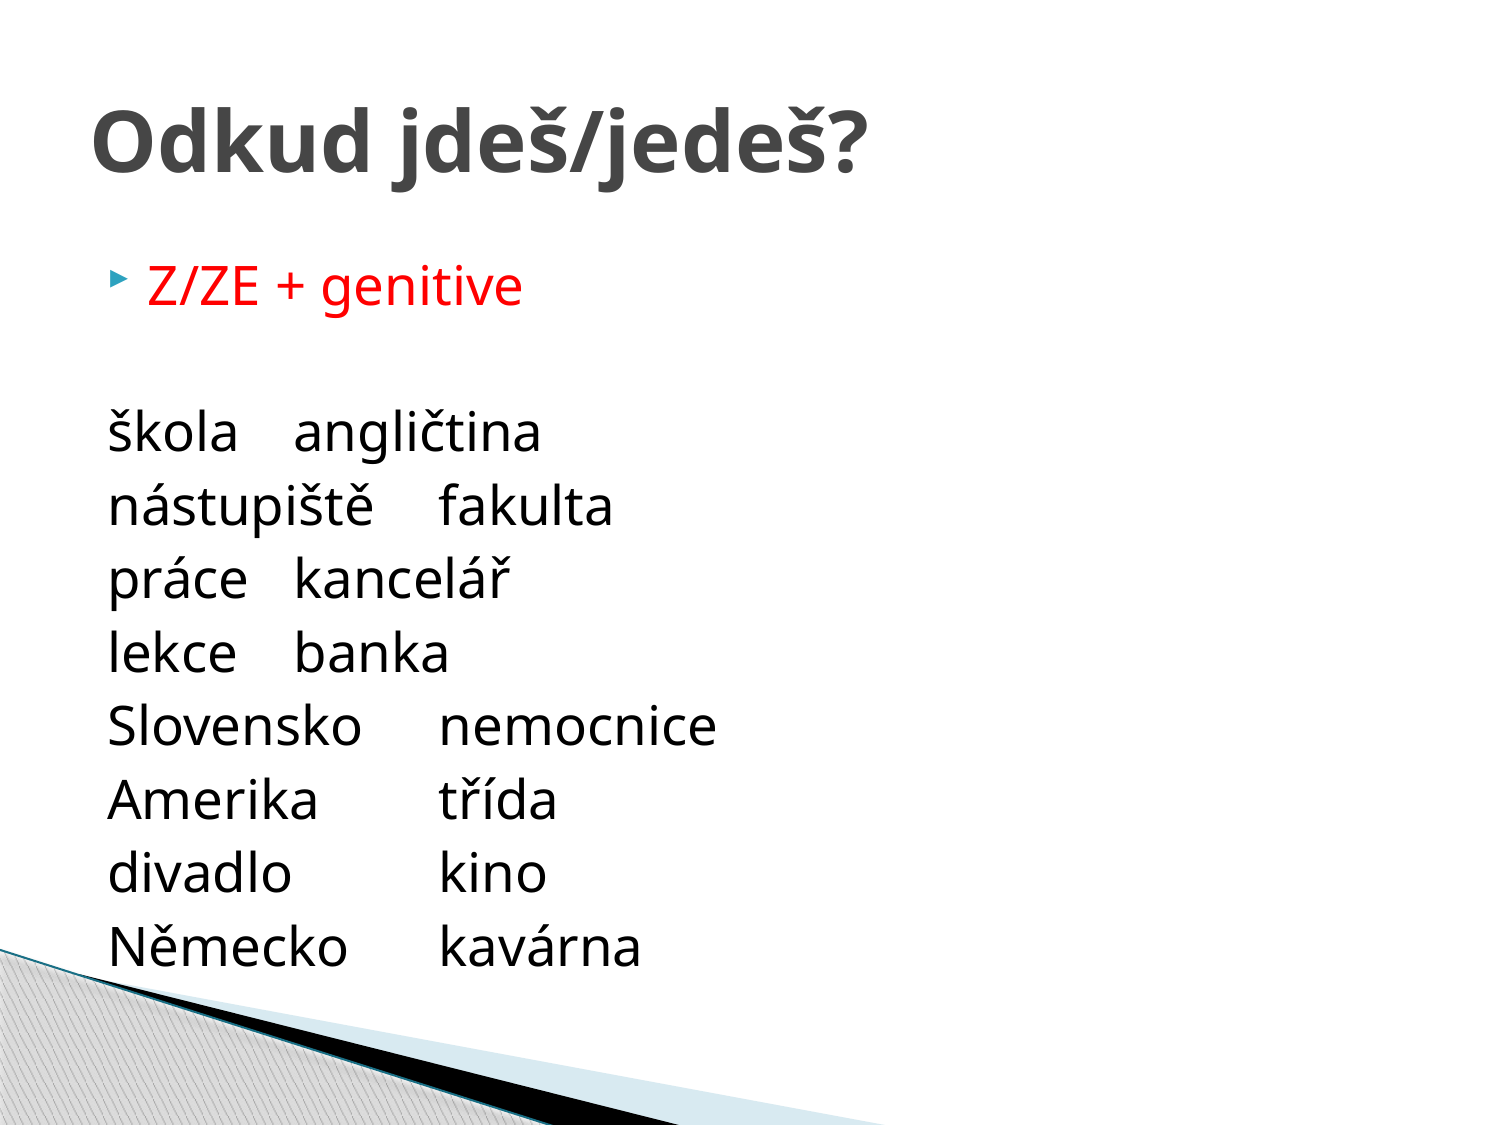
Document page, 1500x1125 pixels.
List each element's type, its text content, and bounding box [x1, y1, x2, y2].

title Odkud jdeš/jedeš? [75, 45, 1425, 233]
list Z/ZE + genitive škola angličtina nástupiště fakulta práce kancelář lekce banka Slovensko nemocnice Amerika třída divadlo kino Německo kavárna [75, 243, 1425, 986]
